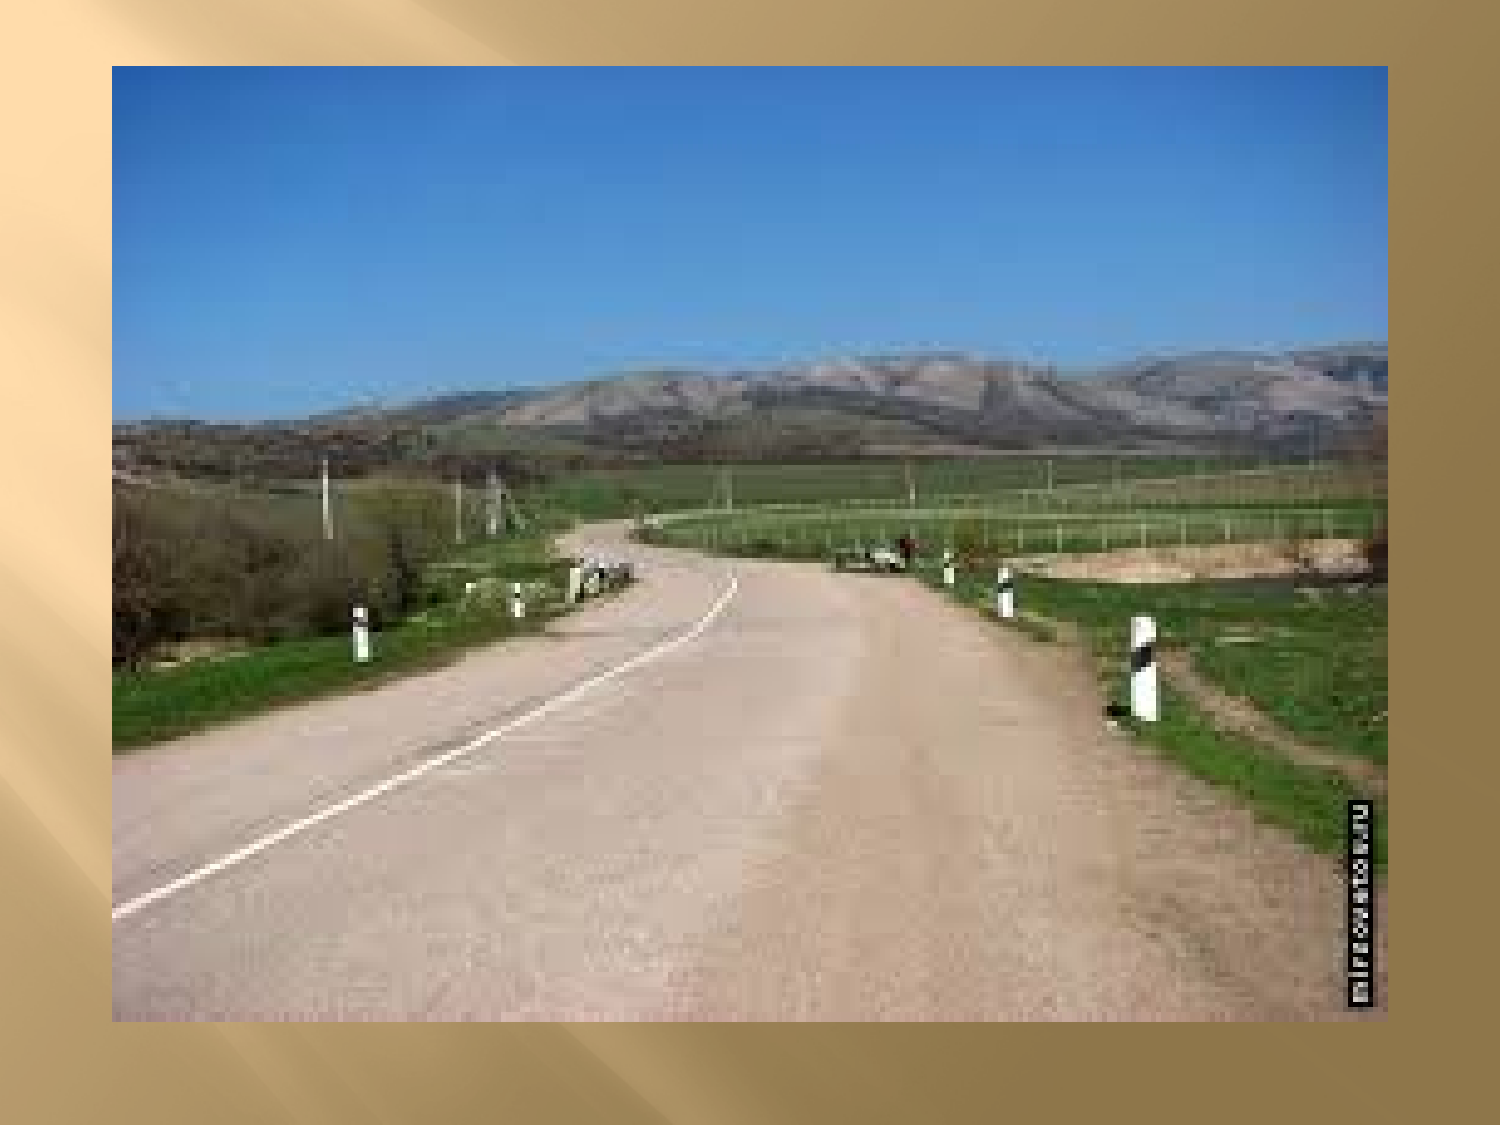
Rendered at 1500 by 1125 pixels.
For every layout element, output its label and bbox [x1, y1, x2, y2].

picture [111, 66, 1389, 1023]
